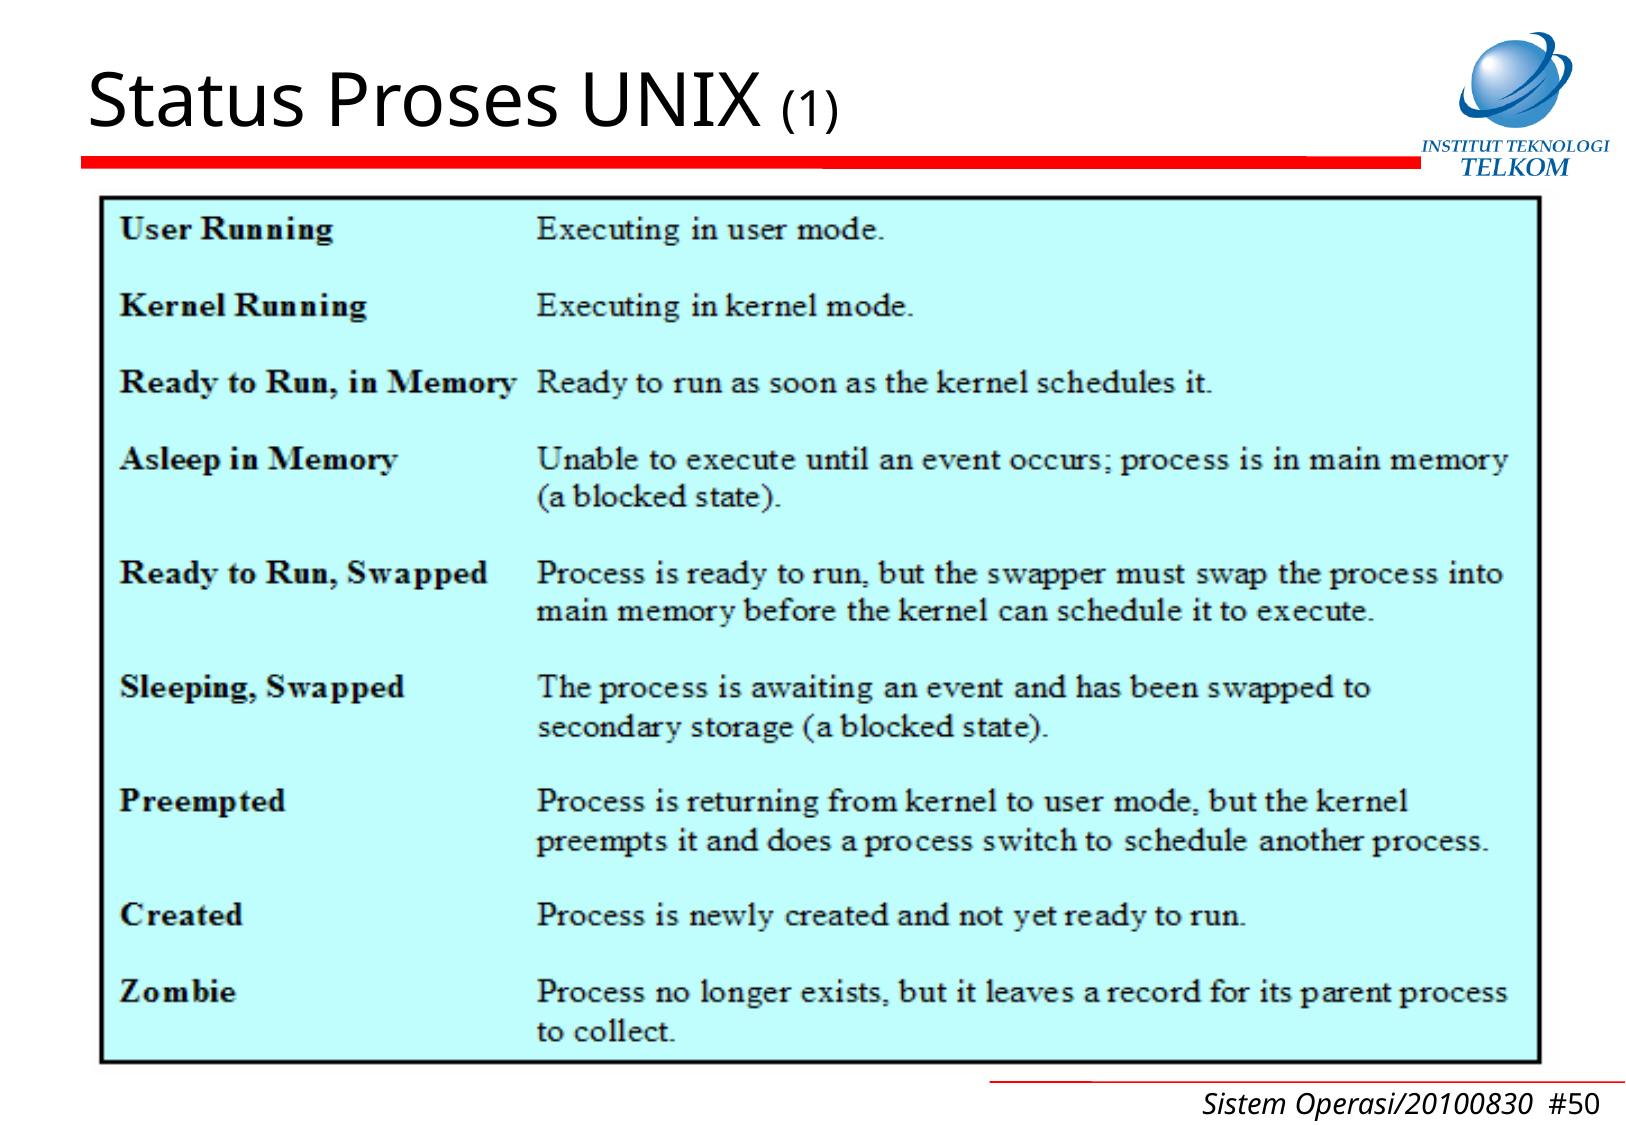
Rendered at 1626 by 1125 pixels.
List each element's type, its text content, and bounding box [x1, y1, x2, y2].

title Status Proses UNIX (1) [71, 24, 1531, 150]
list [91, 188, 1558, 1076]
picture [1421, 32, 1610, 176]
